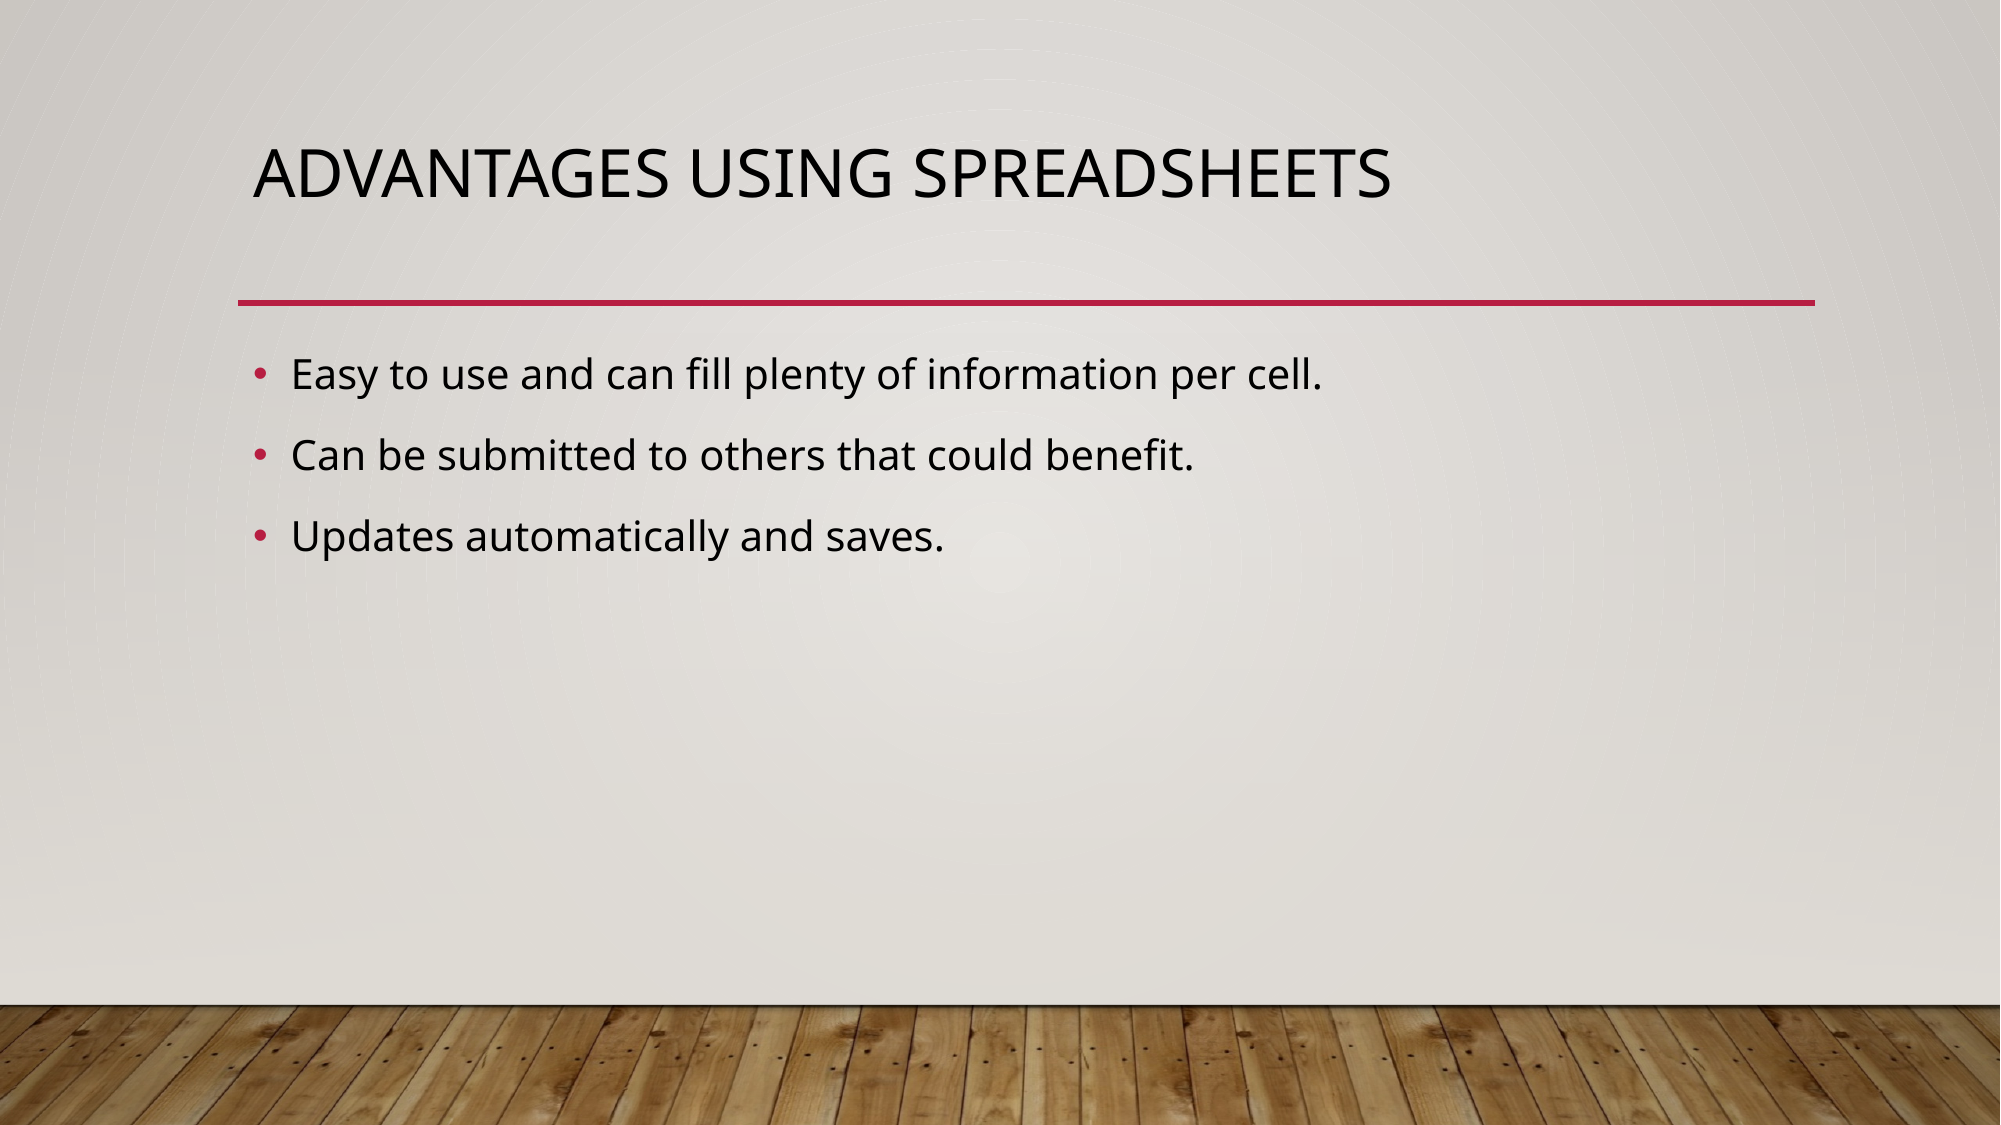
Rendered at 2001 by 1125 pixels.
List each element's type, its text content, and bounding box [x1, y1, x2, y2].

list Easy to use and can fill plenty of information per cell. Can be submitted to others that could benefit. Updates automatically and saves. [238, 330, 1814, 897]
picture [0, 1005, 2000, 1125]
title Advantages using spreadsheets [238, 131, 1814, 305]
